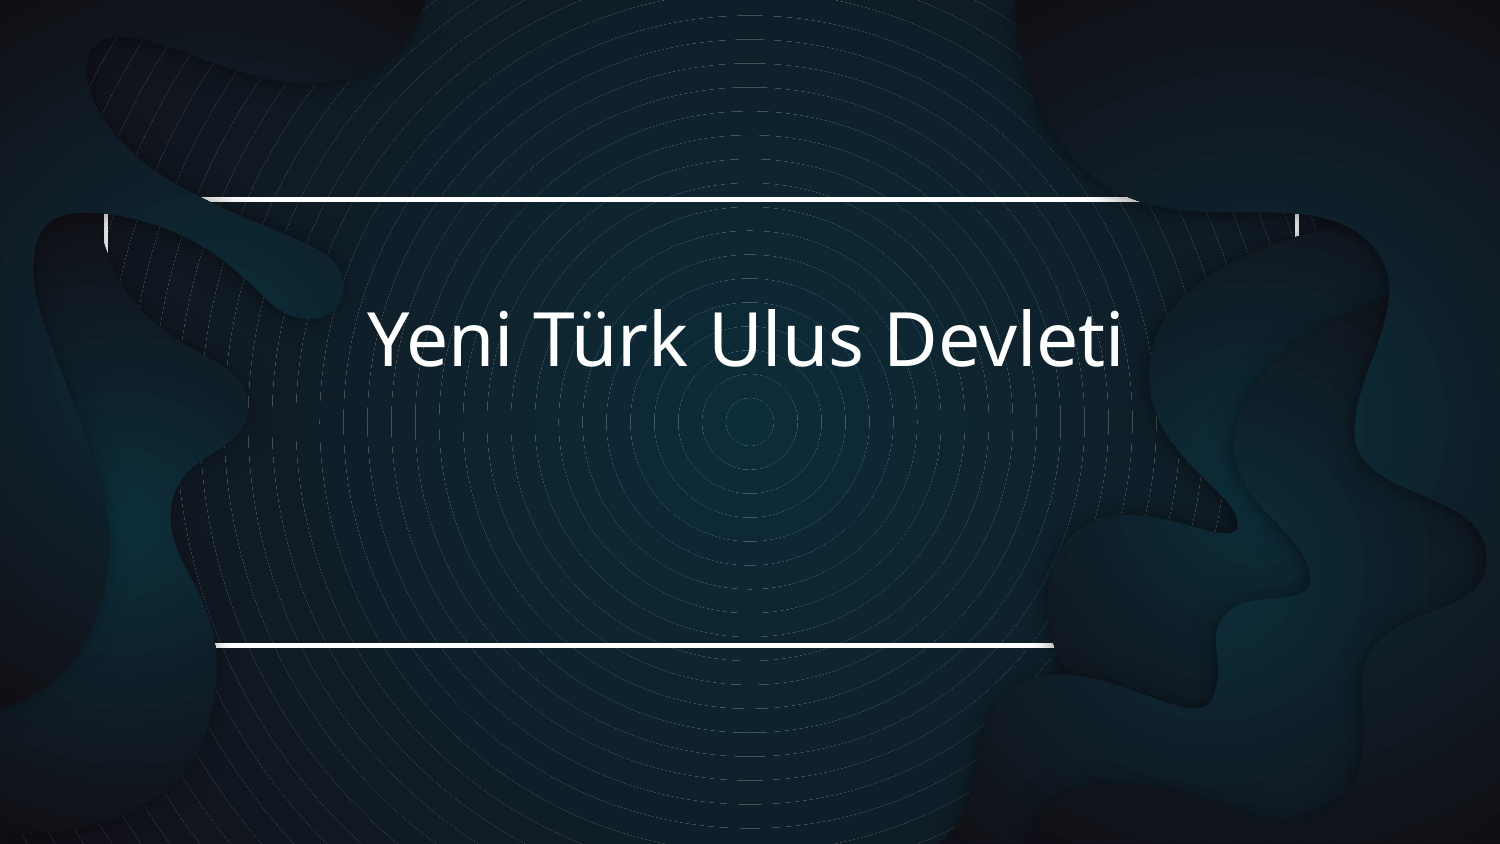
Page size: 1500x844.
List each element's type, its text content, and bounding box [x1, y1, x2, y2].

title Yeni Türk Ulus Devleti [202, 270, 1291, 388]
